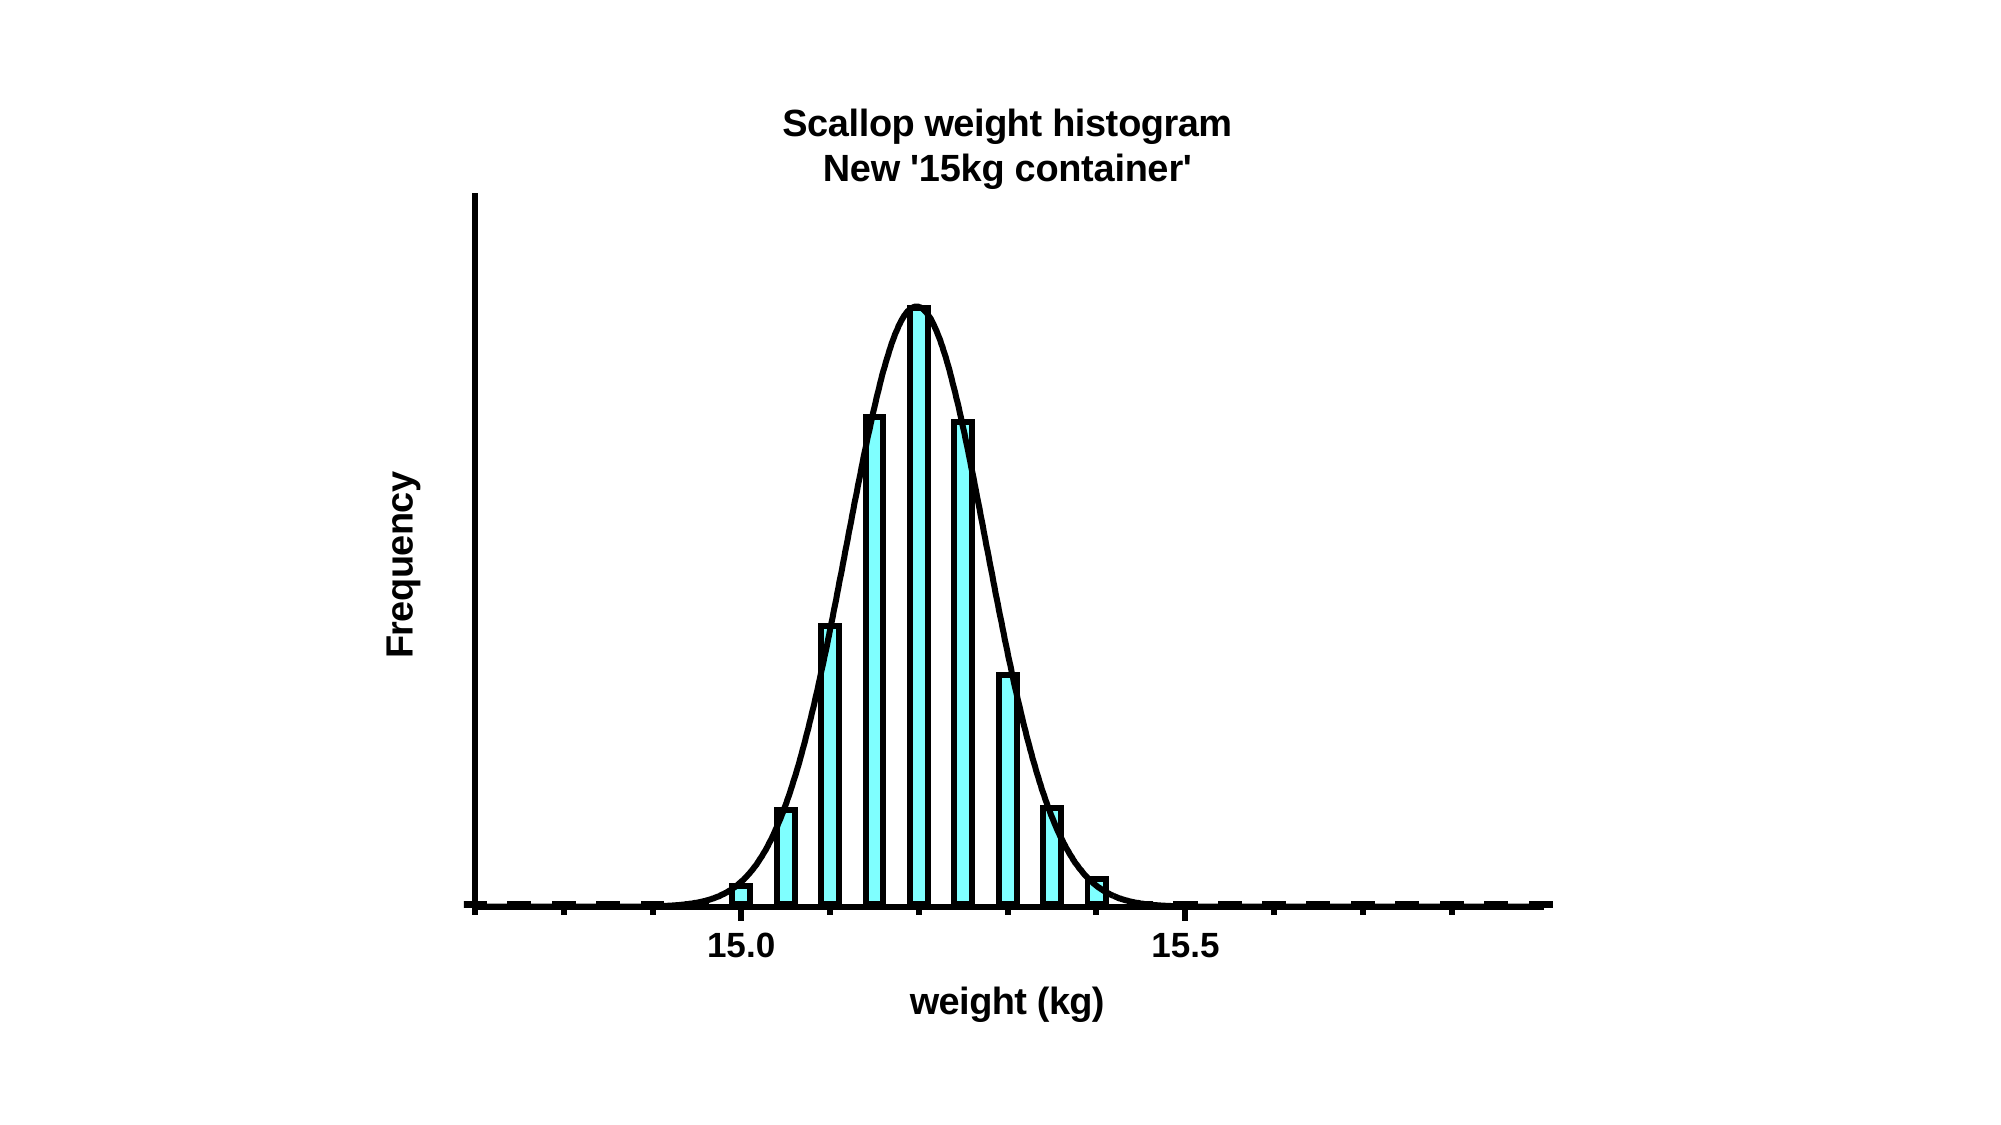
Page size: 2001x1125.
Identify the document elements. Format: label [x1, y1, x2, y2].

text_box [355, 79, 1645, 1046]
